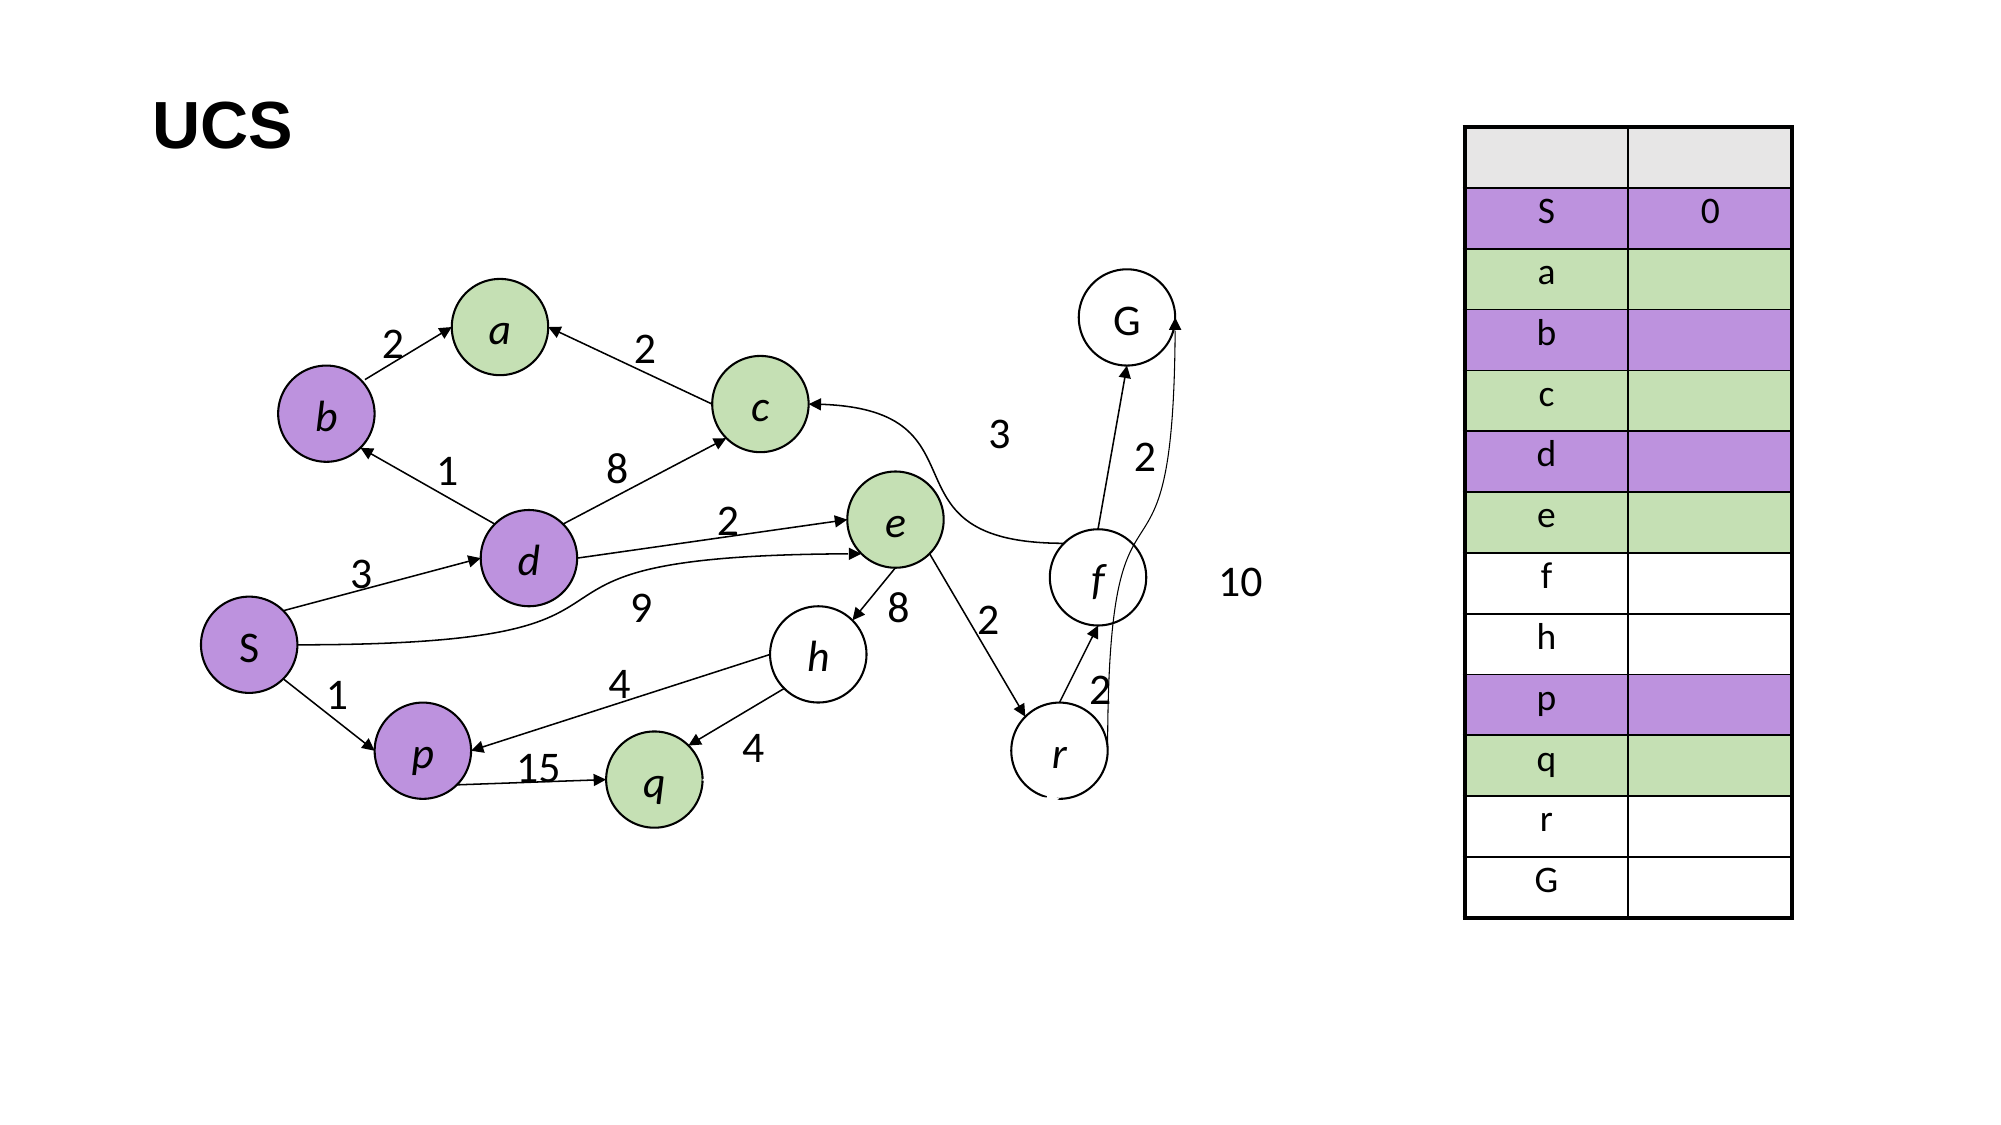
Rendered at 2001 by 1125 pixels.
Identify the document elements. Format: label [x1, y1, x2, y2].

text_box [1203, 545, 1292, 613]
text_box [200, 269, 1176, 828]
title [137, 59, 1863, 194]
